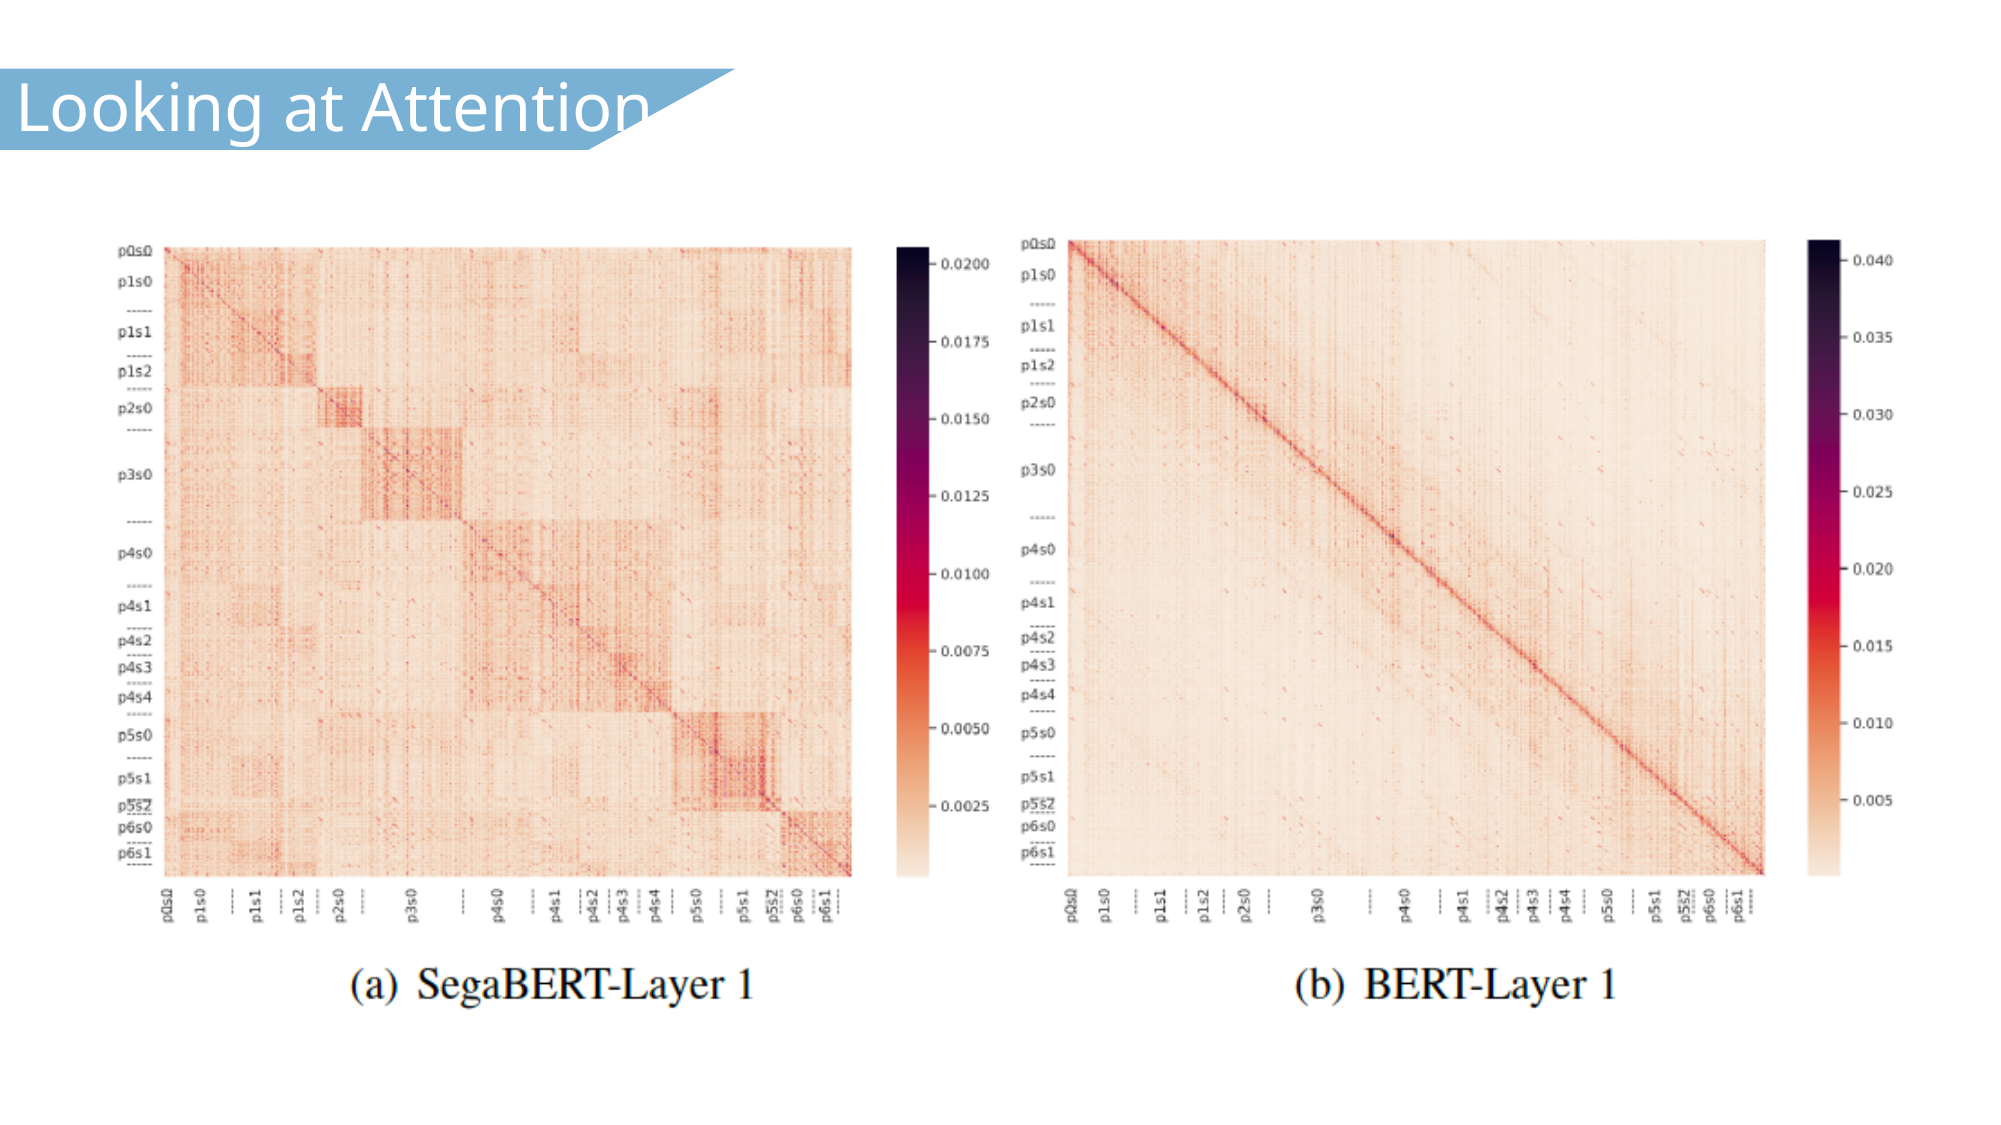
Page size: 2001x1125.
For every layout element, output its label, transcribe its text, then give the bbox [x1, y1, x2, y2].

text_box Looking at Attention [0, 35, 1601, 185]
picture [30, 170, 1957, 1028]
